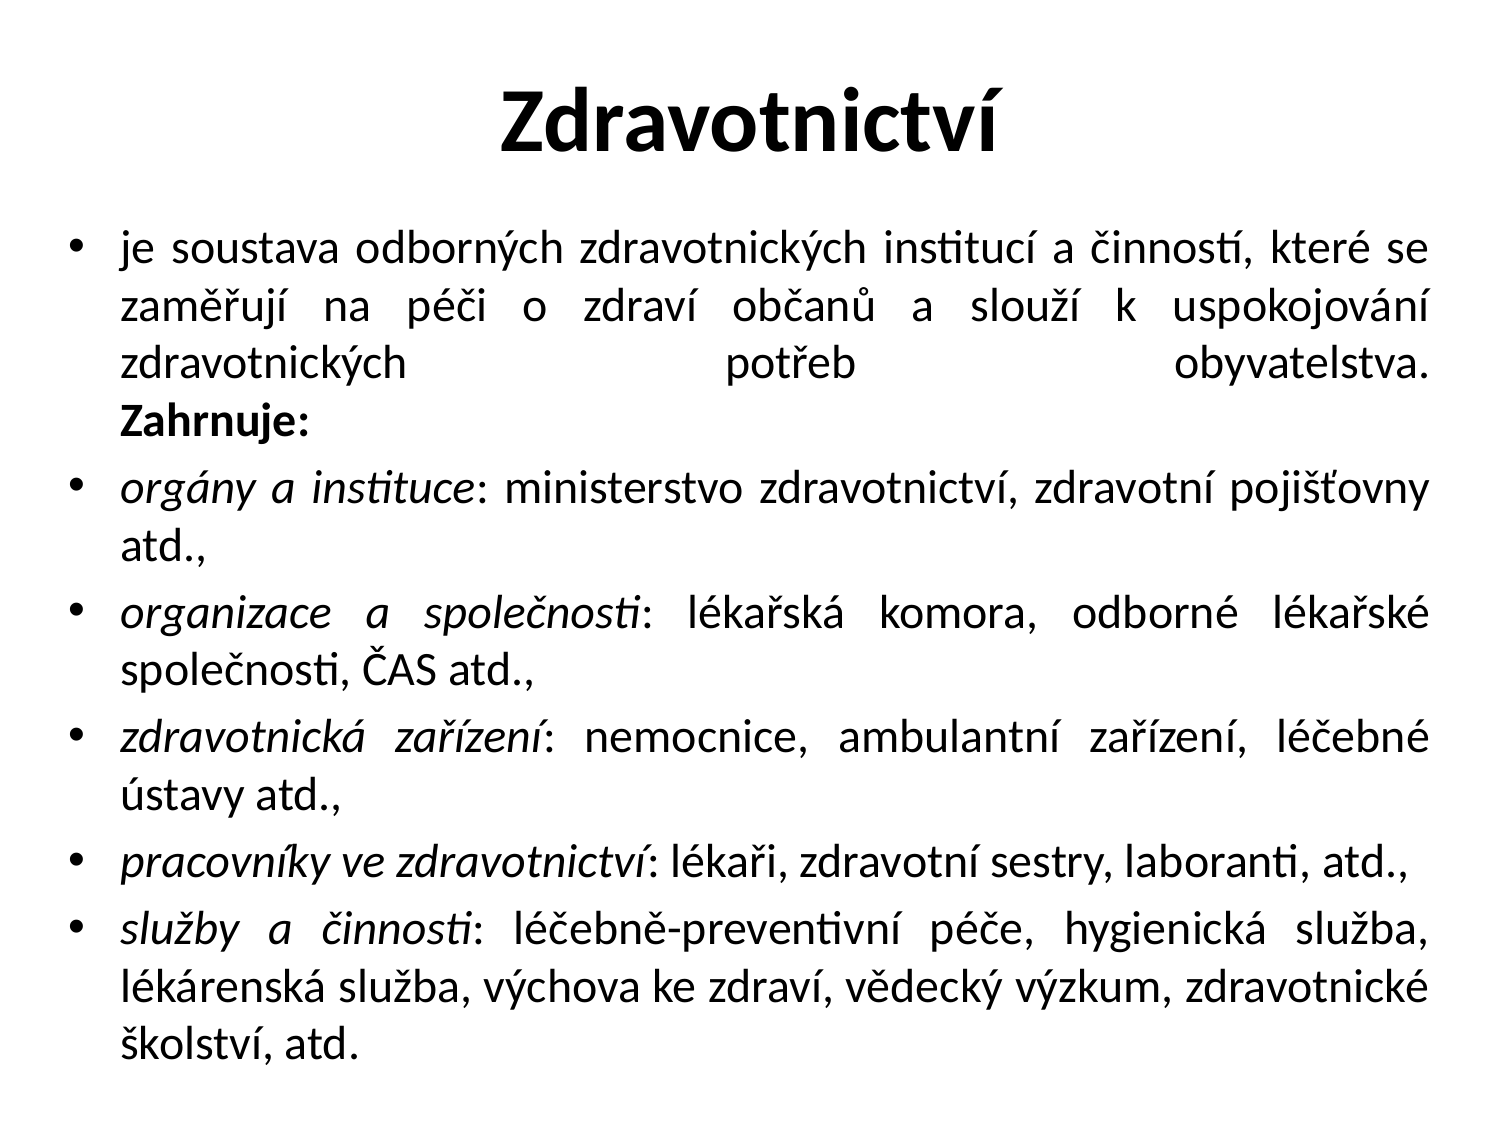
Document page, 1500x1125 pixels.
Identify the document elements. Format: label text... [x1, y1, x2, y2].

list je soustava odborných zdravotnických institucí a činností, které se zaměřují na péči o zdraví občanů a slouží k uspokojování zdravotnických potřeb obyvatelstva. Zahrnuje: orgány a instituce: ministerstvo zdravotnictví, zdravotní pojišťovny atd., organizace a společnosti: lékařská komora, odborné lékařské společnosti, ČAS atd., zdravotnická zařízení: nemocnice, ambulantní zařízení, léčebné ústavy atd., pracovníky ve zdravotnictví: lékaři, zdravotní sestry, laboranti, atd., služby a činnosti: léčebně-preventivní péče, hygienická služba, lékárenská služba, výchova ke zdraví, vědecký výzkum, zdravotnické školství, atd. [53, 208, 1447, 1083]
title Zdravotnictví [75, 45, 1425, 185]
